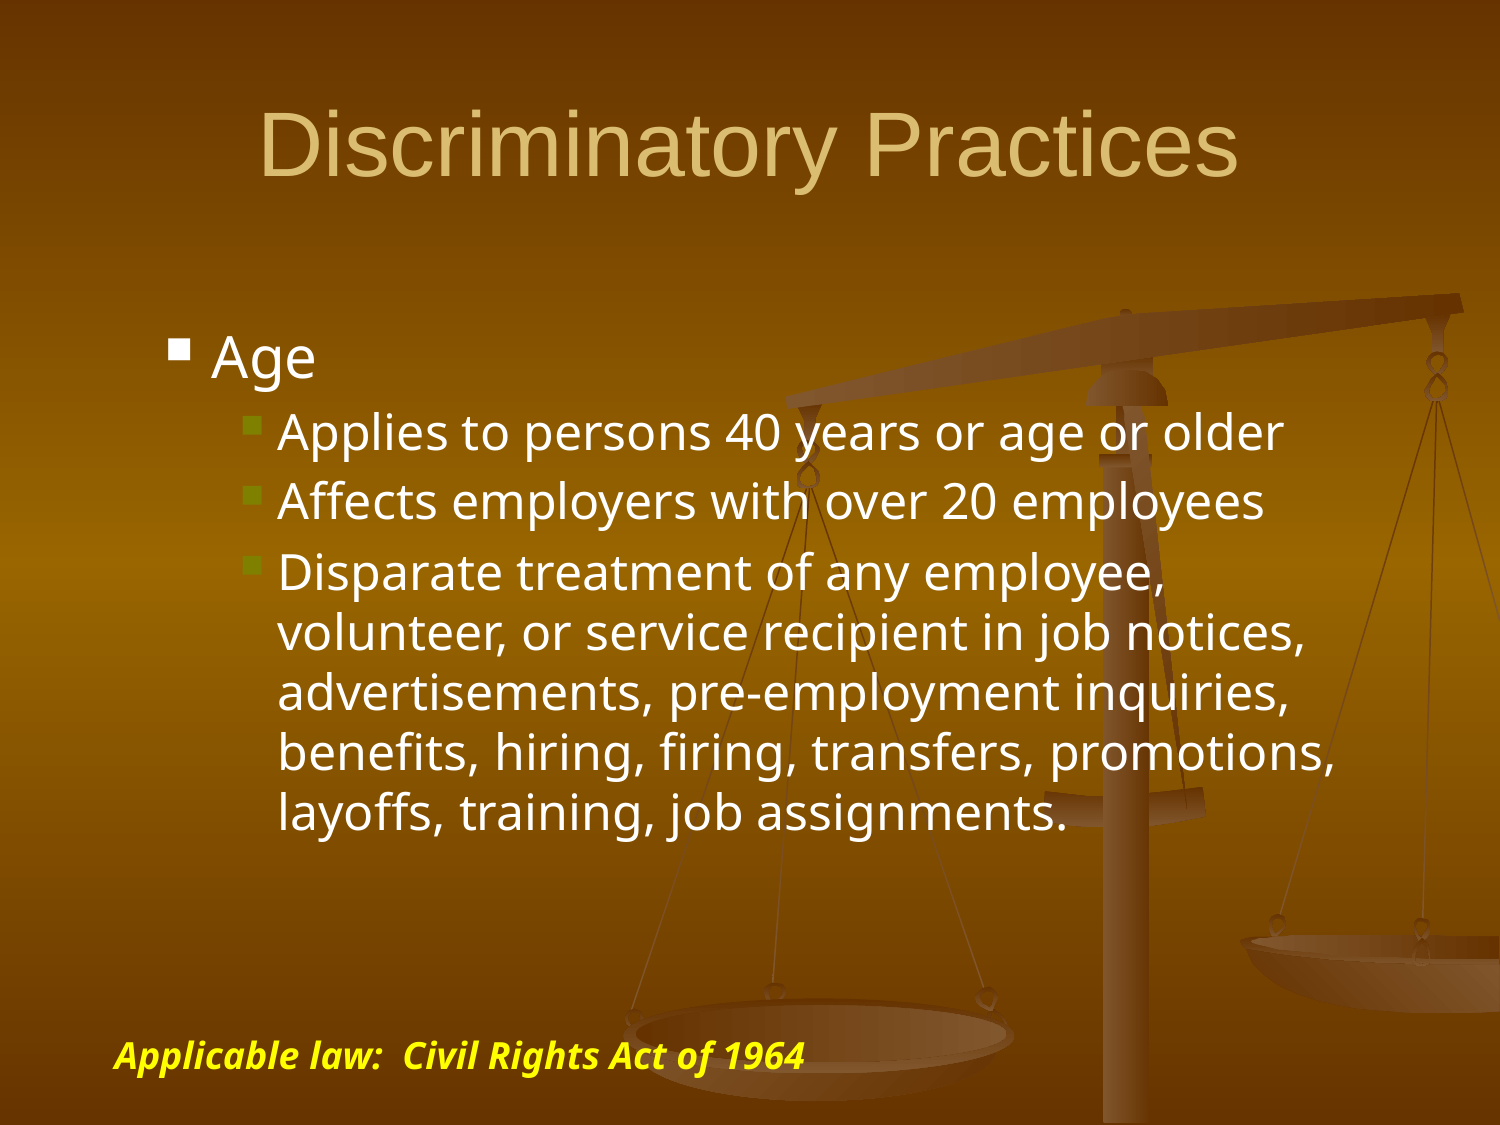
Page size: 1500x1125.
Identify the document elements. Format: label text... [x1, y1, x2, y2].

list Age Applies to persons 40 years or age or older Affects employers with over 20 employees Disparate treatment of any employee, volunteer, or service recipient in job notices, advertisements, pre-employment inquiries, benefits, hiring, firing, transfers, promotions, layoffs, training, job assignments. [75, 312, 1425, 988]
text_box Applicable law: Civil Rights Act of 1964 [99, 1024, 938, 1085]
title Discriminatory Practices [75, 45, 1425, 234]
